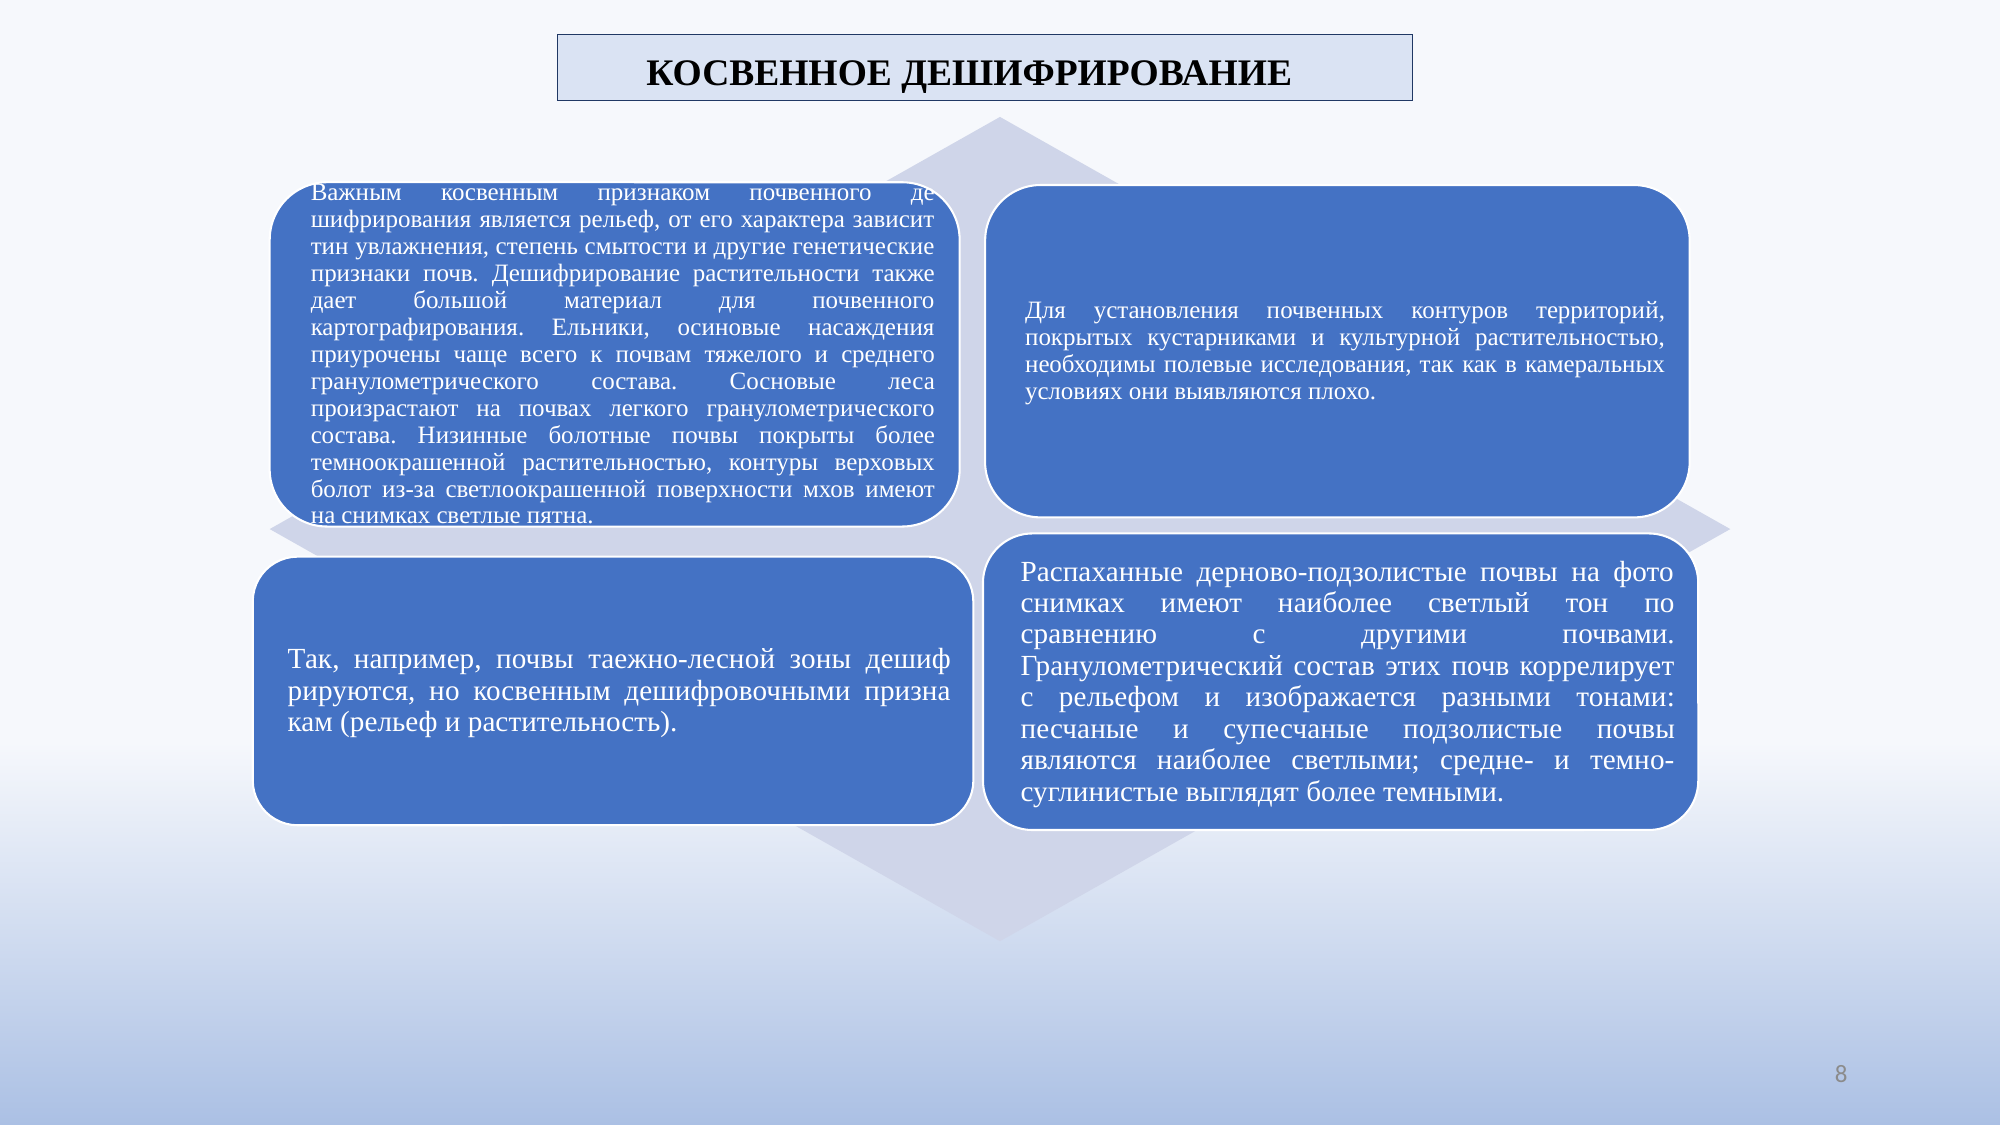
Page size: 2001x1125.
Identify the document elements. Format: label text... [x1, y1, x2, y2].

text_box КОСВЕННОЕ ДЕШИФРИРОВАНИЕ [557, 34, 1413, 101]
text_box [61, 116, 1939, 942]
slide_number 8 [1412, 1042, 1863, 1103]
